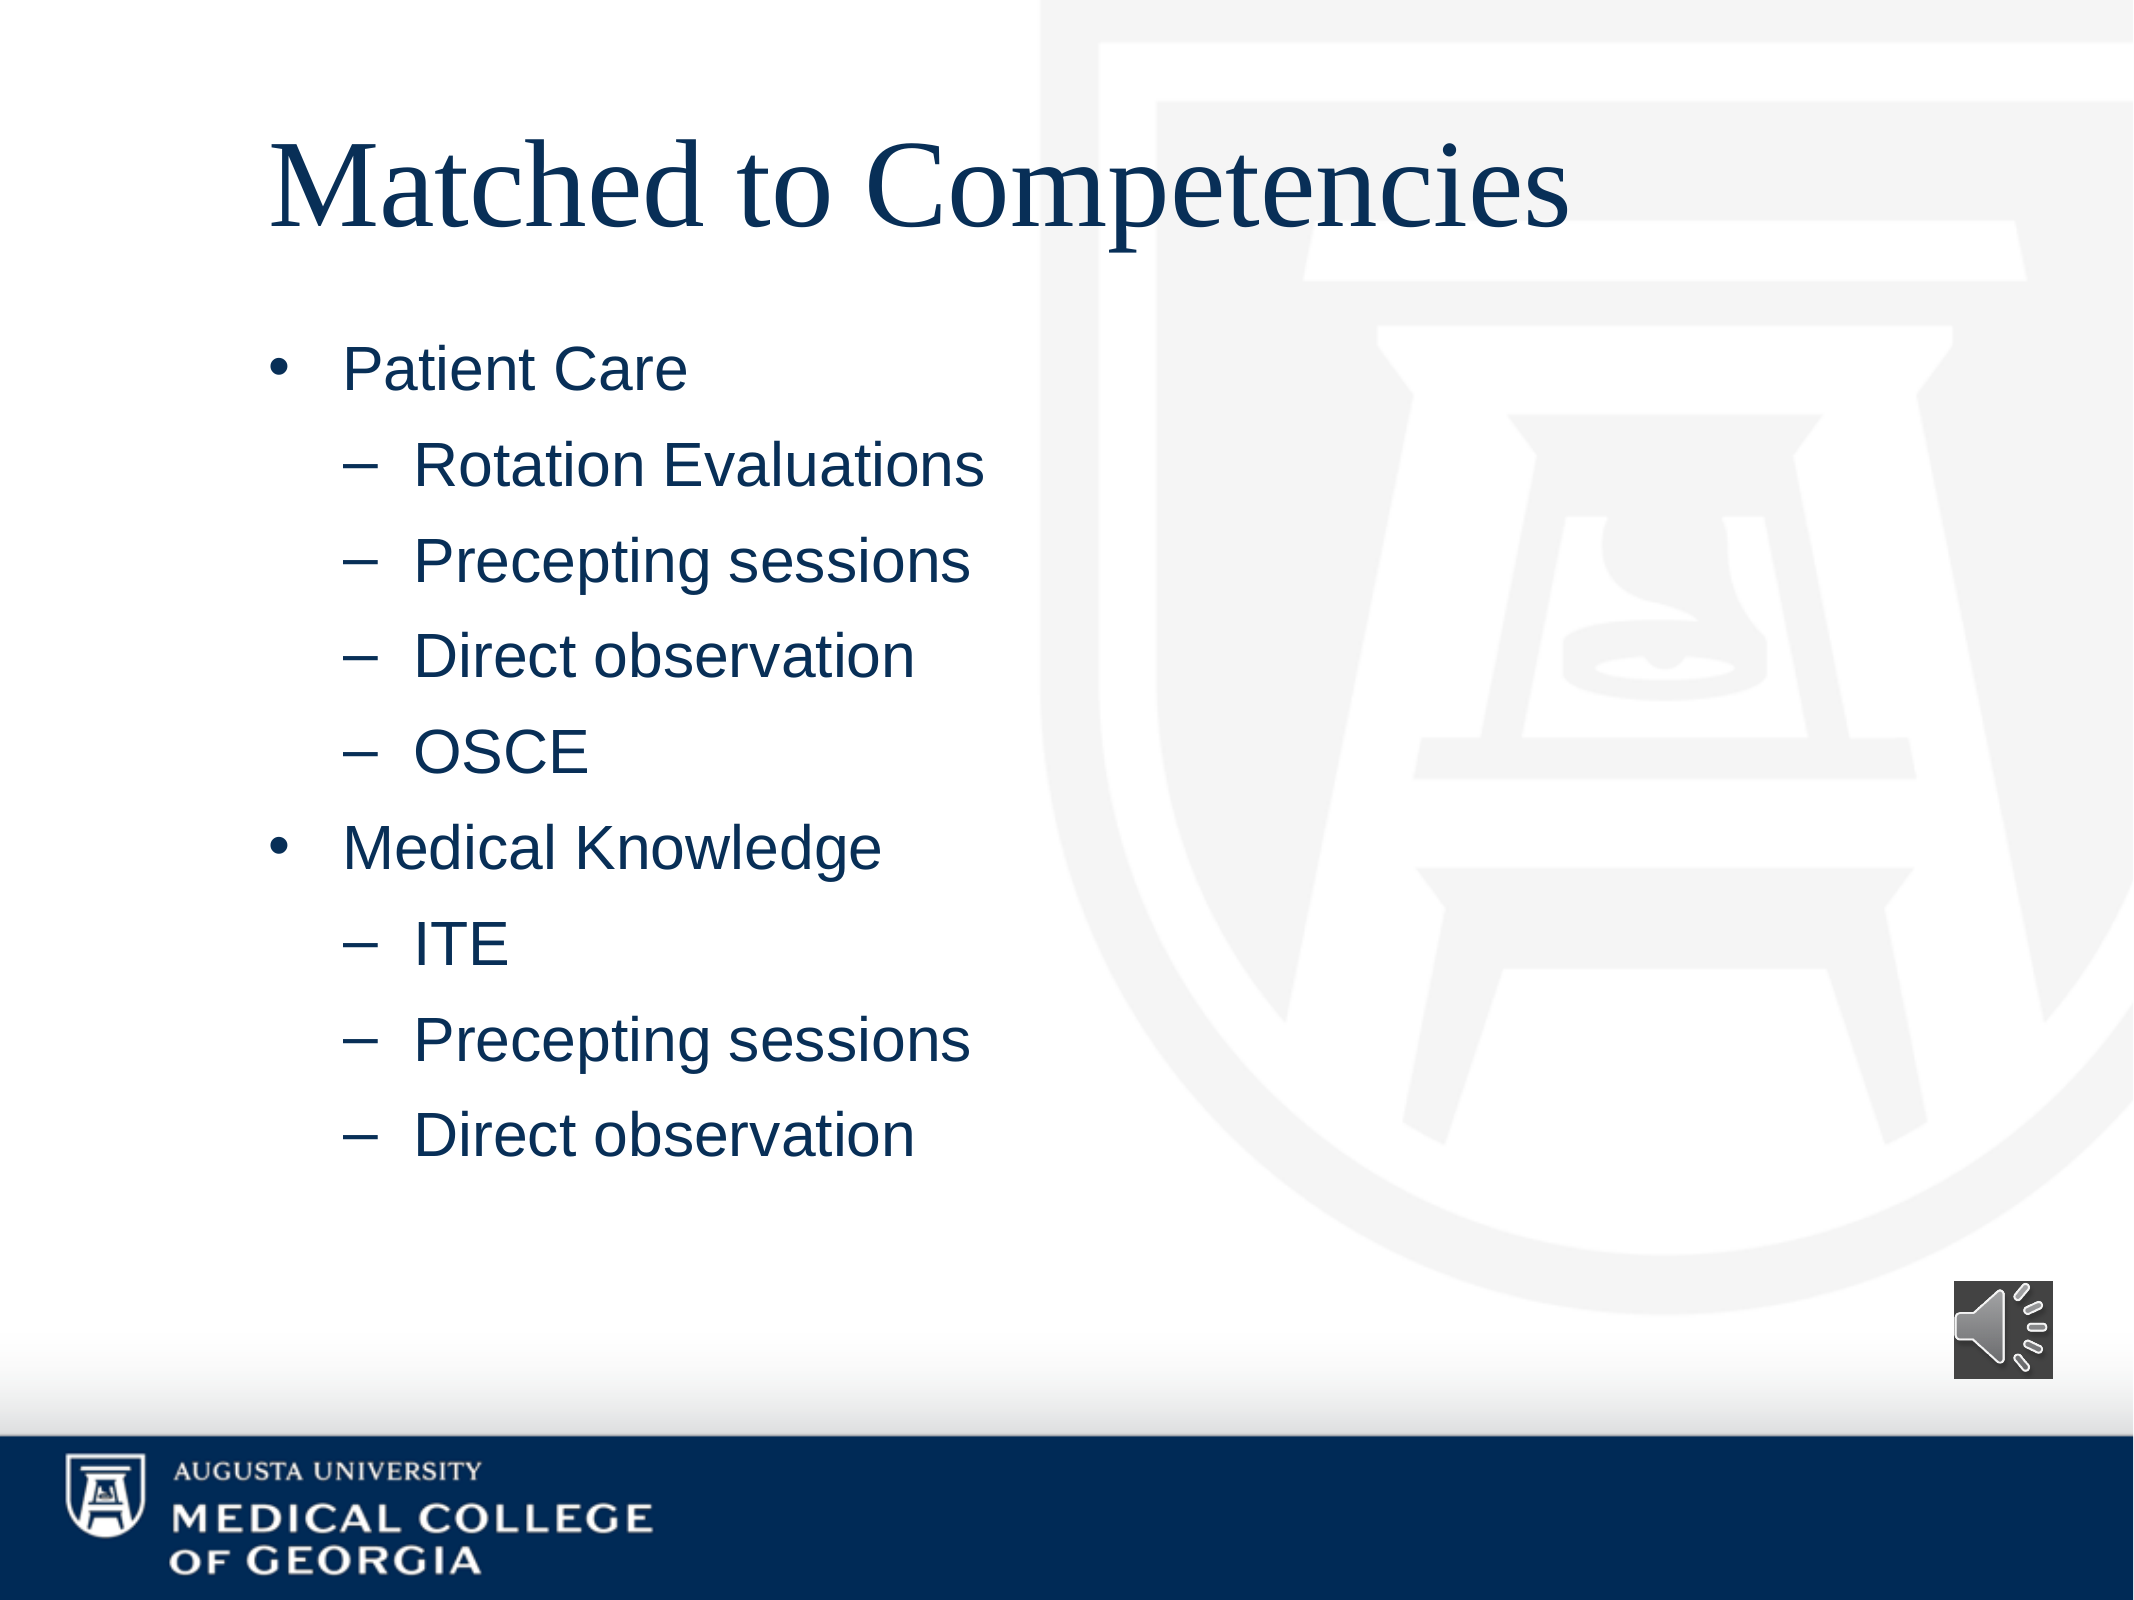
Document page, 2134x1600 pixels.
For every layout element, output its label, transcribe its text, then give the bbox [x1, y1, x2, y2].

picture [0, 0, 2134, 1600]
list Patient Care Rotation Evaluations Precepting sessions Direct observation OSCE Medical Knowledge ITE Precepting sessions Direct observation [253, 320, 1873, 1091]
title Matched to Competencies [253, 94, 1873, 266]
